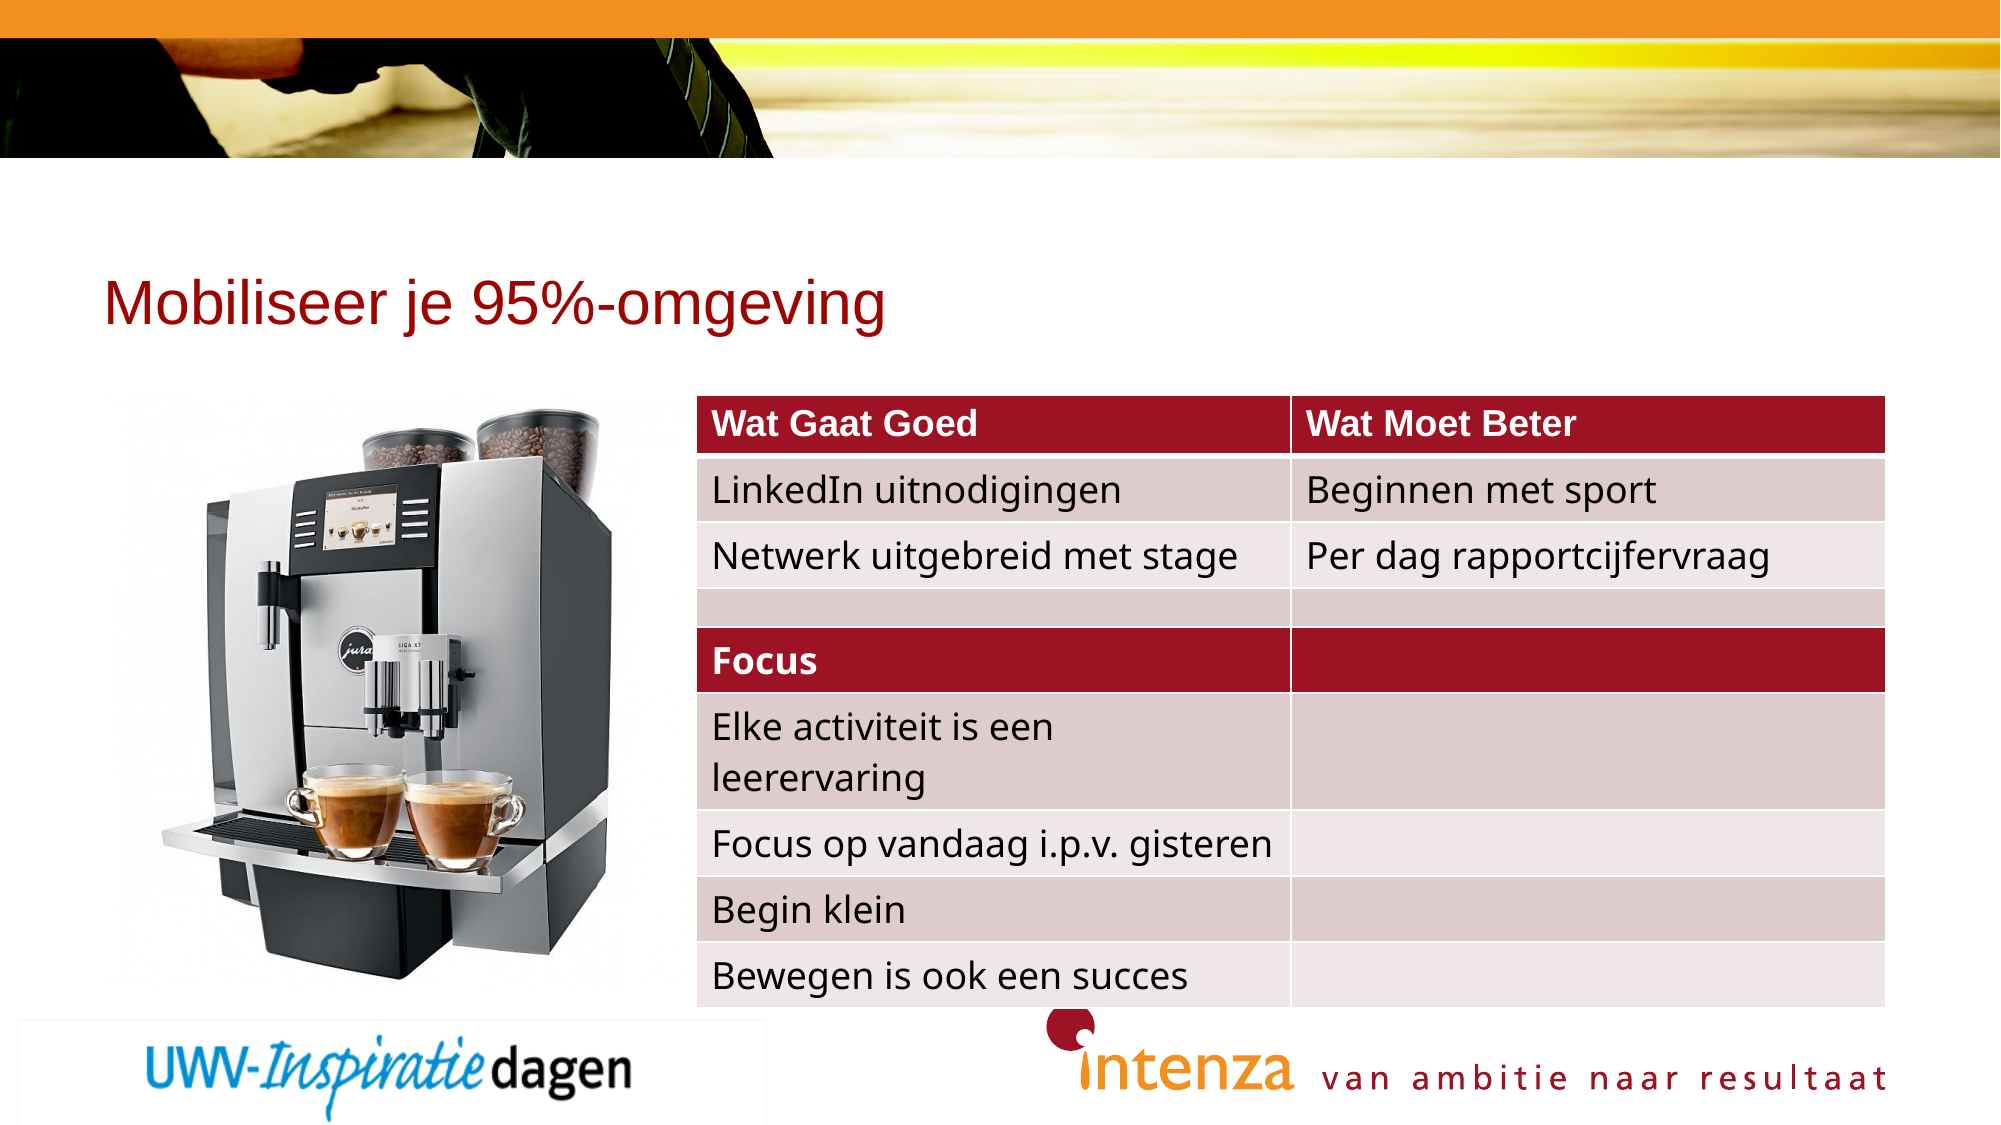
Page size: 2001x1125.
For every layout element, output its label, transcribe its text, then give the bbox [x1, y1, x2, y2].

table_cell Focus op vandaag i.p.v. gisteren [701, 811, 1290, 875]
picture [0, 39, 2000, 158]
table_cell Focus [701, 628, 1290, 692]
table_cell [1292, 628, 1885, 692]
table_cell Per dag rapportcijfervraag [1292, 523, 1885, 587]
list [103, 395, 697, 989]
title Mobiliseer je 95%-omgeving [103, 212, 1886, 338]
table_cell [1292, 943, 1885, 1007]
table_cell Beginnen met sport [1292, 459, 1885, 521]
table_cell Elke activiteit is een leerervaring [701, 694, 1290, 809]
picture [17, 1019, 767, 1125]
table_header Wat Moet Beter [1292, 396, 1885, 453]
table_header Wat Gaat Goed [699, 396, 1290, 453]
table_cell Bewegen is ook een succes [697, 943, 1290, 1007]
table_cell Netwerk uitgebreid met stage [701, 523, 1290, 587]
table_cell [1292, 694, 1885, 809]
table_cell [1292, 589, 1885, 626]
table_cell Begin klein [701, 877, 1290, 941]
table_cell [1292, 811, 1885, 875]
table_cell LinkedIn uitnodigingen [701, 459, 1290, 521]
table_cell [701, 589, 1290, 626]
table_cell [1292, 877, 1885, 941]
